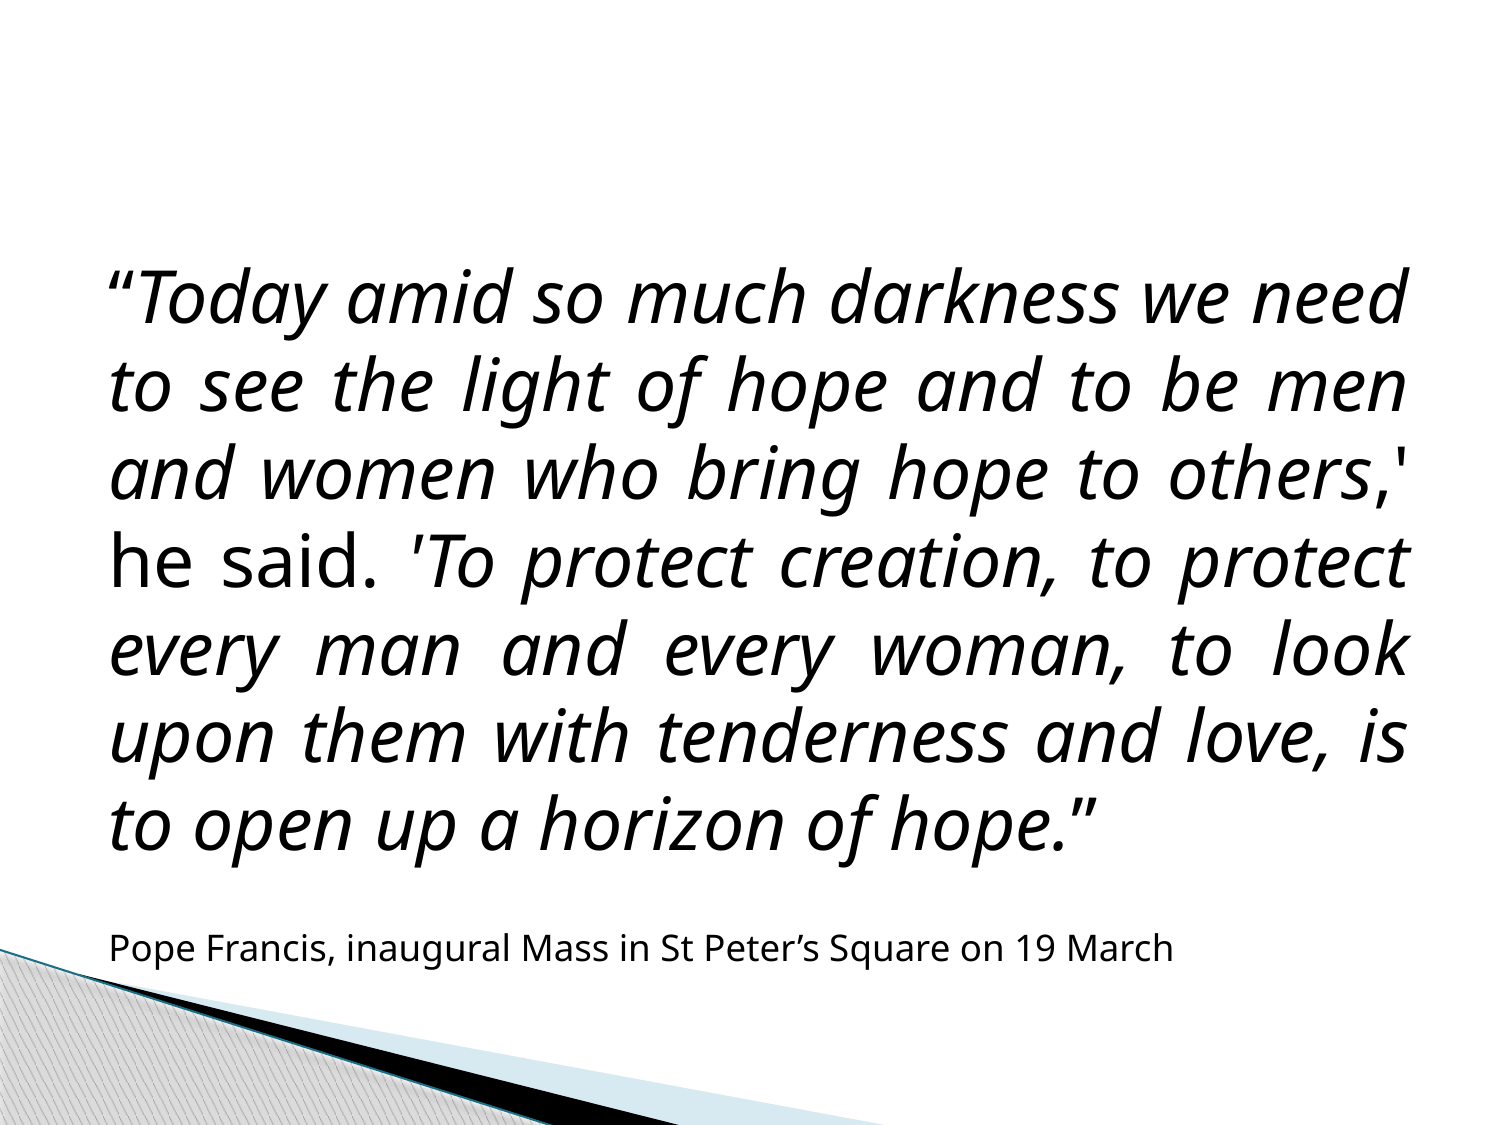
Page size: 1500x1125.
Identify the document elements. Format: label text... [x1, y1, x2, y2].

list “Today amid so much darkness we need to see the light of hope and to be men and women who bring hope to others,' he said. 'To protect creation, to protect every man and every woman, to look upon them with tenderness and love, is to open up a horizon of hope.” Pope Francis, inaugural Mass in St Peter’s Square on 19 March [75, 243, 1425, 986]
